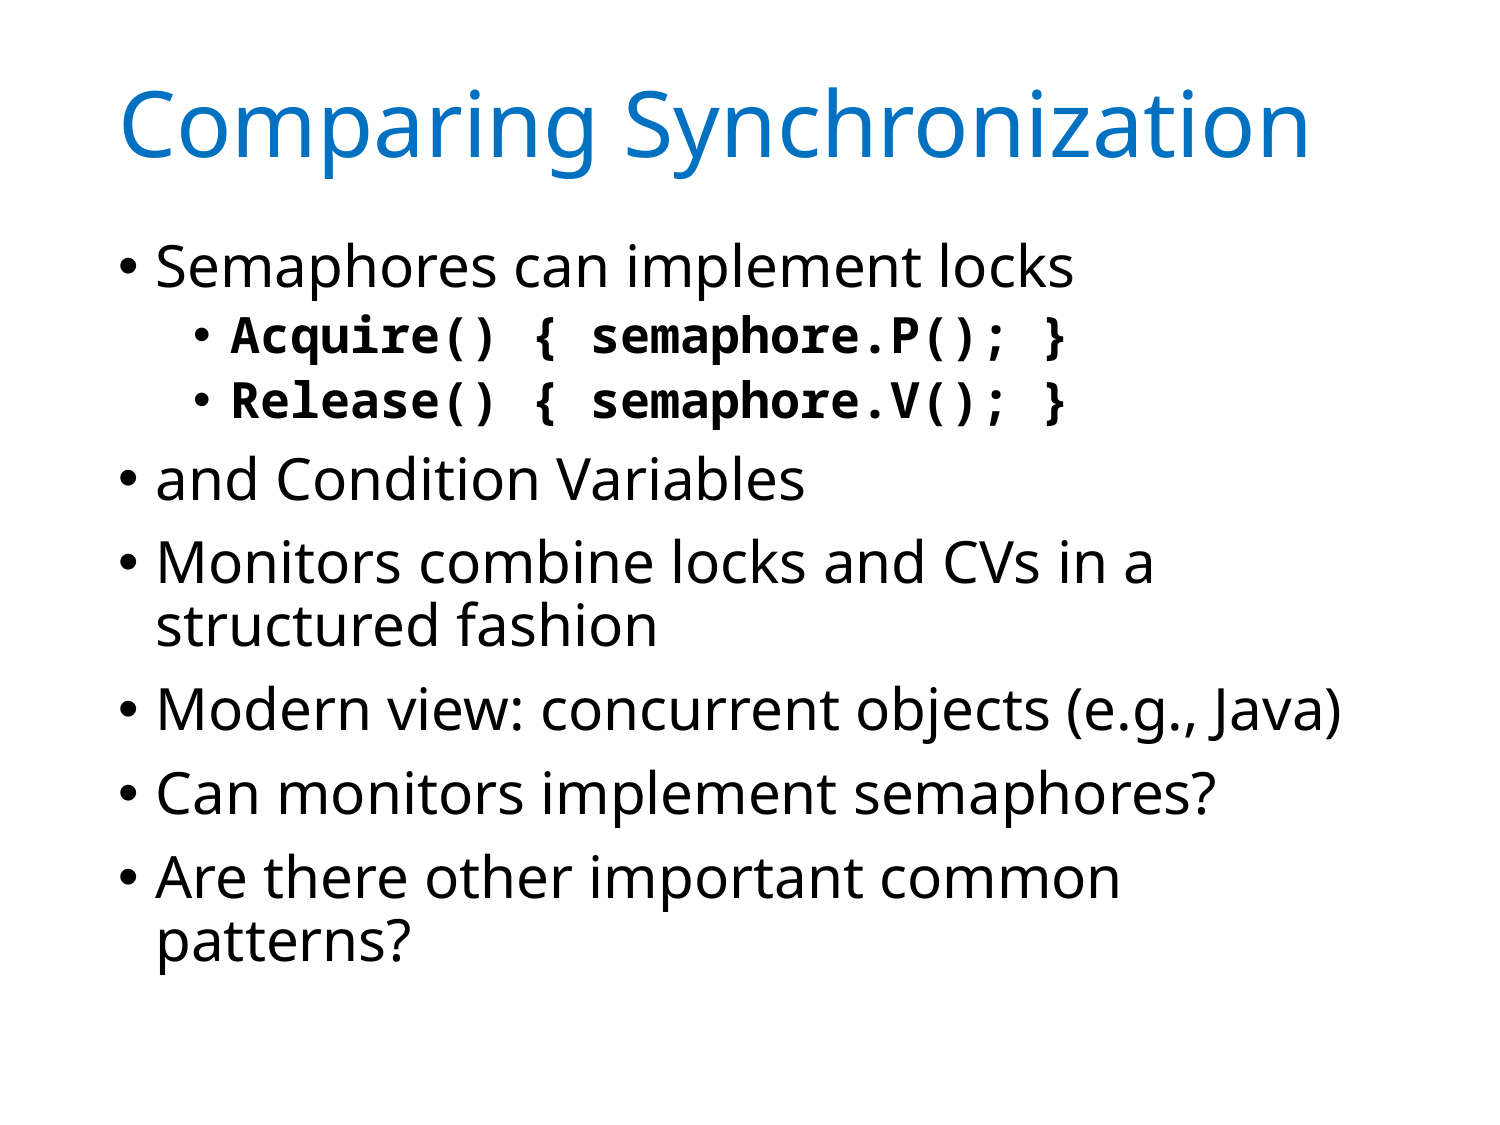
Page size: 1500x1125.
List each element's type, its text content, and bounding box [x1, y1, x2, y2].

list Semaphores can implement locks Acquire() { semaphore.P(); } Release() { semaphore.V(); } and Condition Variables Monitors combine locks and CVs in a structured fashion Modern view: concurrent objects (e.g., Java) Can monitors implement semaphores? Are there other important common patterns? [103, 229, 1397, 944]
title Comparing Synchronization [103, 59, 1397, 197]
